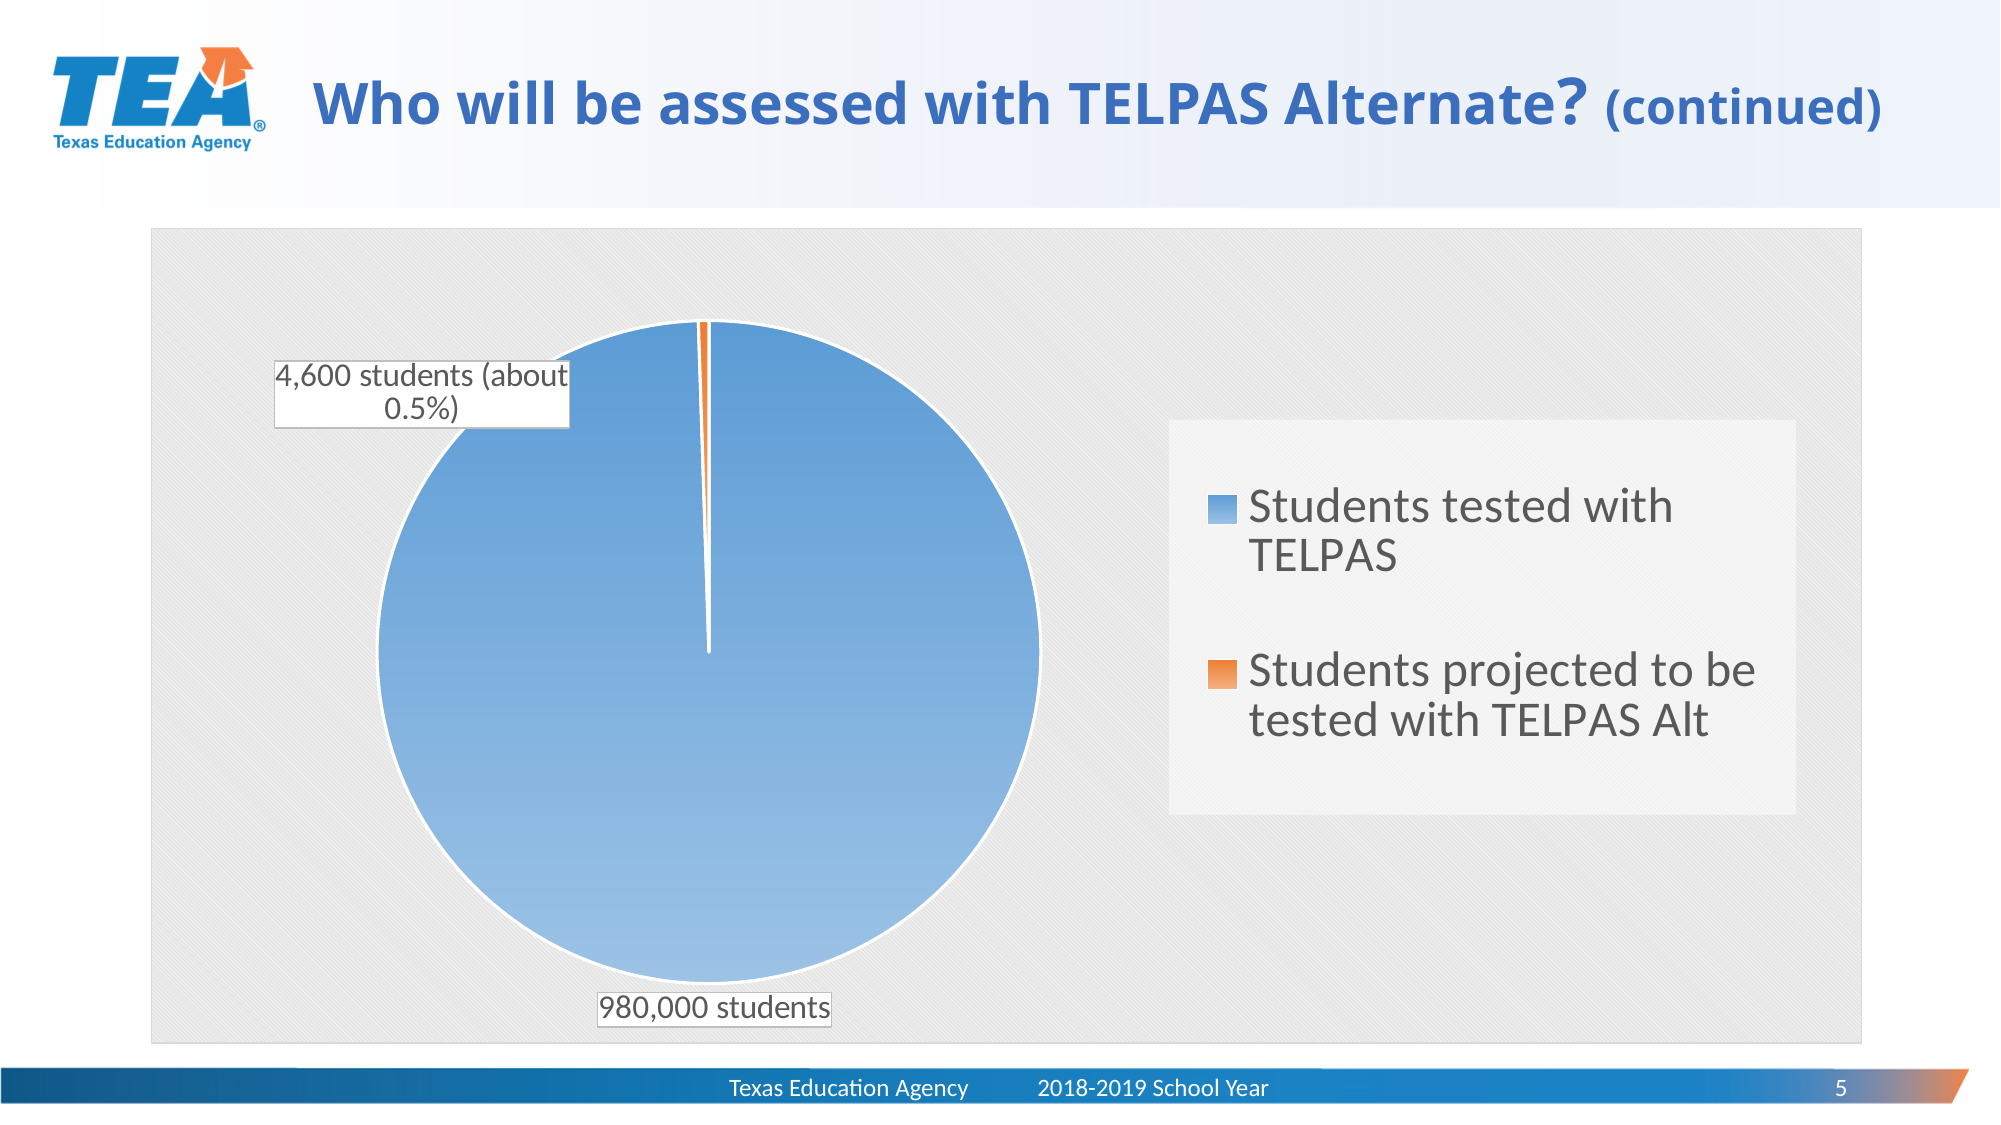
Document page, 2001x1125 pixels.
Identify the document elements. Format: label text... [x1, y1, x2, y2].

slide_number 5 [1412, 1071, 1863, 1103]
picture [0, 0, 2001, 1125]
chart [150, 227, 1863, 1044]
footer Texas Education Agency 2018-2019 School Year [662, 1071, 1338, 1103]
title Who will be assessed with TELPAS Alternate? (continued) [298, 43, 1973, 165]
